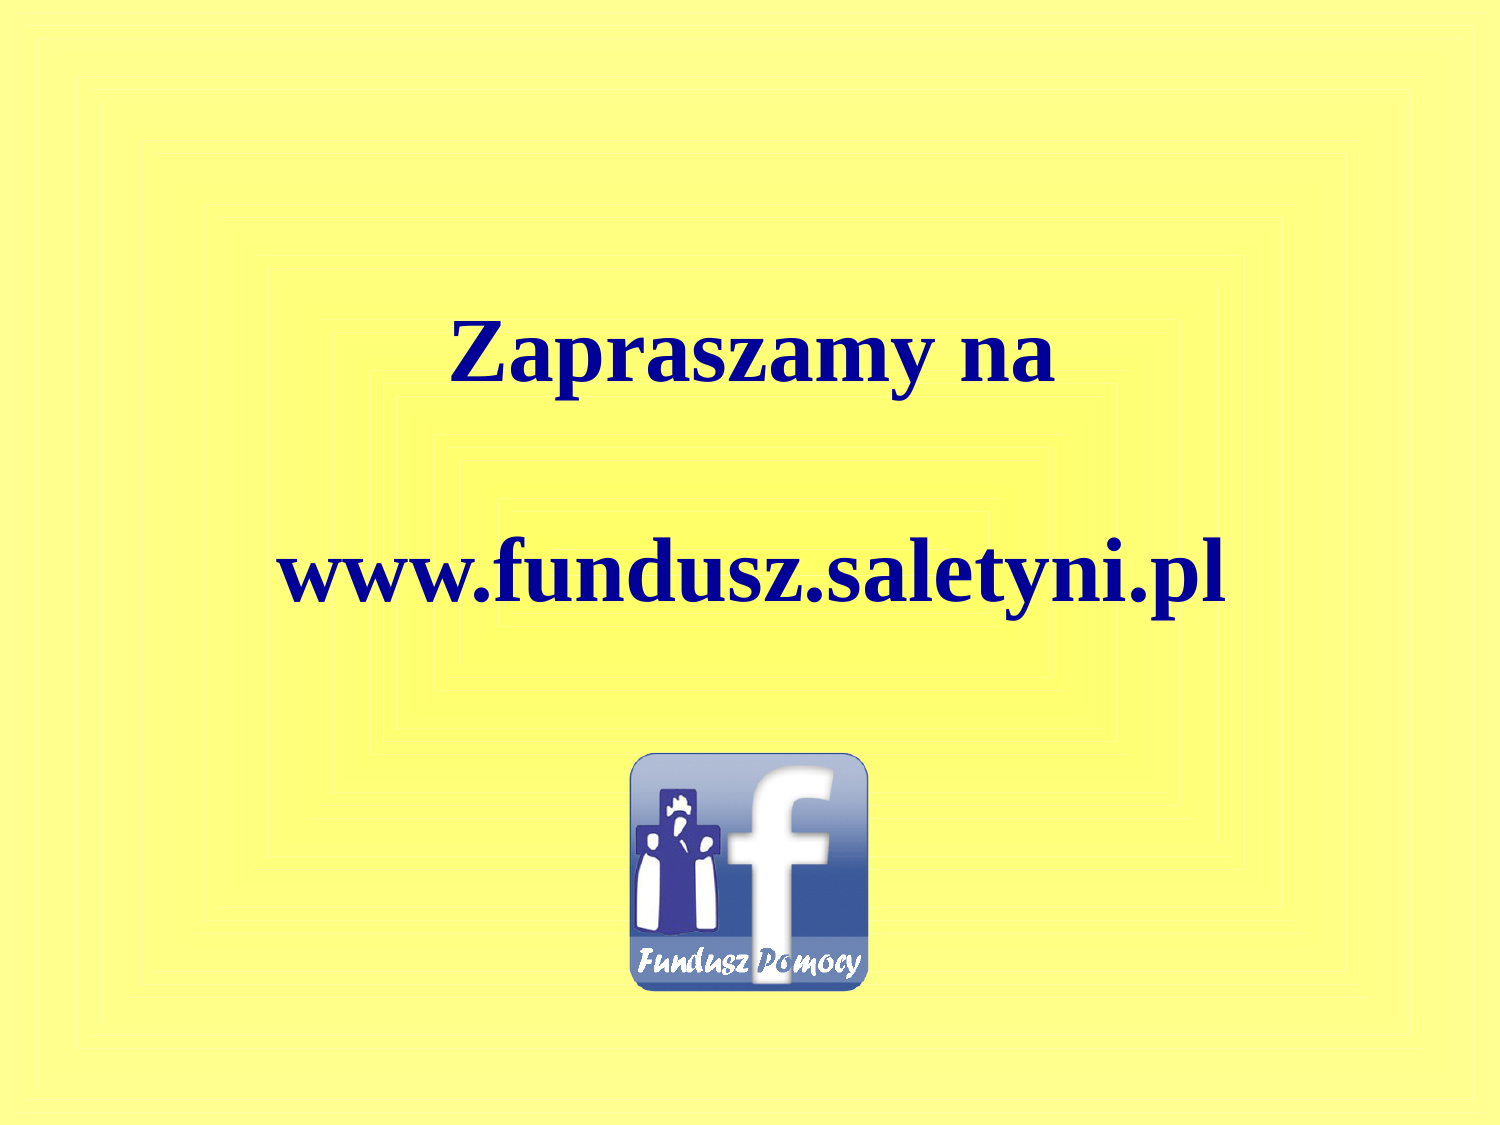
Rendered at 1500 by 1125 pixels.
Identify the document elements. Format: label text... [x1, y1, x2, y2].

title Zapraszamy na www.fundusz.saletyni.pl [64, 278, 1441, 742]
picture [619, 743, 878, 1000]
